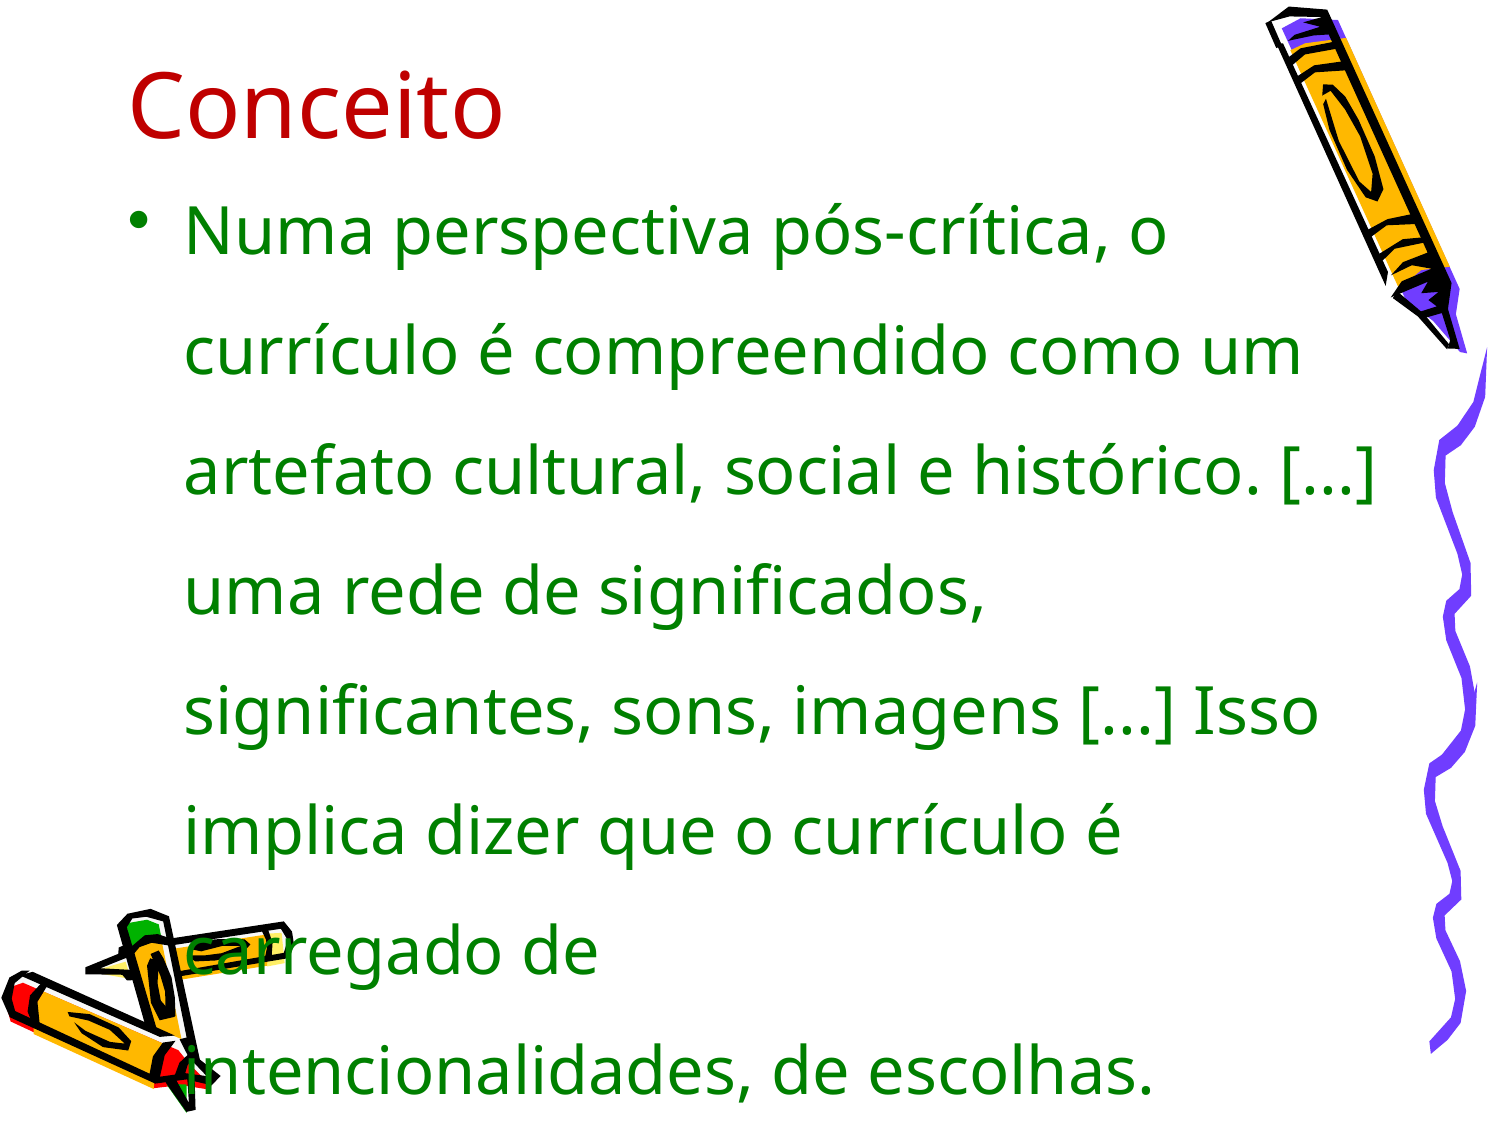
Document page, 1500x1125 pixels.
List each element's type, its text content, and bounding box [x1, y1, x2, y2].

title Conceito [112, 24, 1240, 140]
list Numa perspectiva pós-crítica, o currículo é compreendido como um artefato cultural, social e histórico. [...] uma rede de significados, significantes, sons, imagens [...] Isso implica dizer que o currículo é carregado de intencionalidades, de escolhas. [112, 140, 1430, 901]
